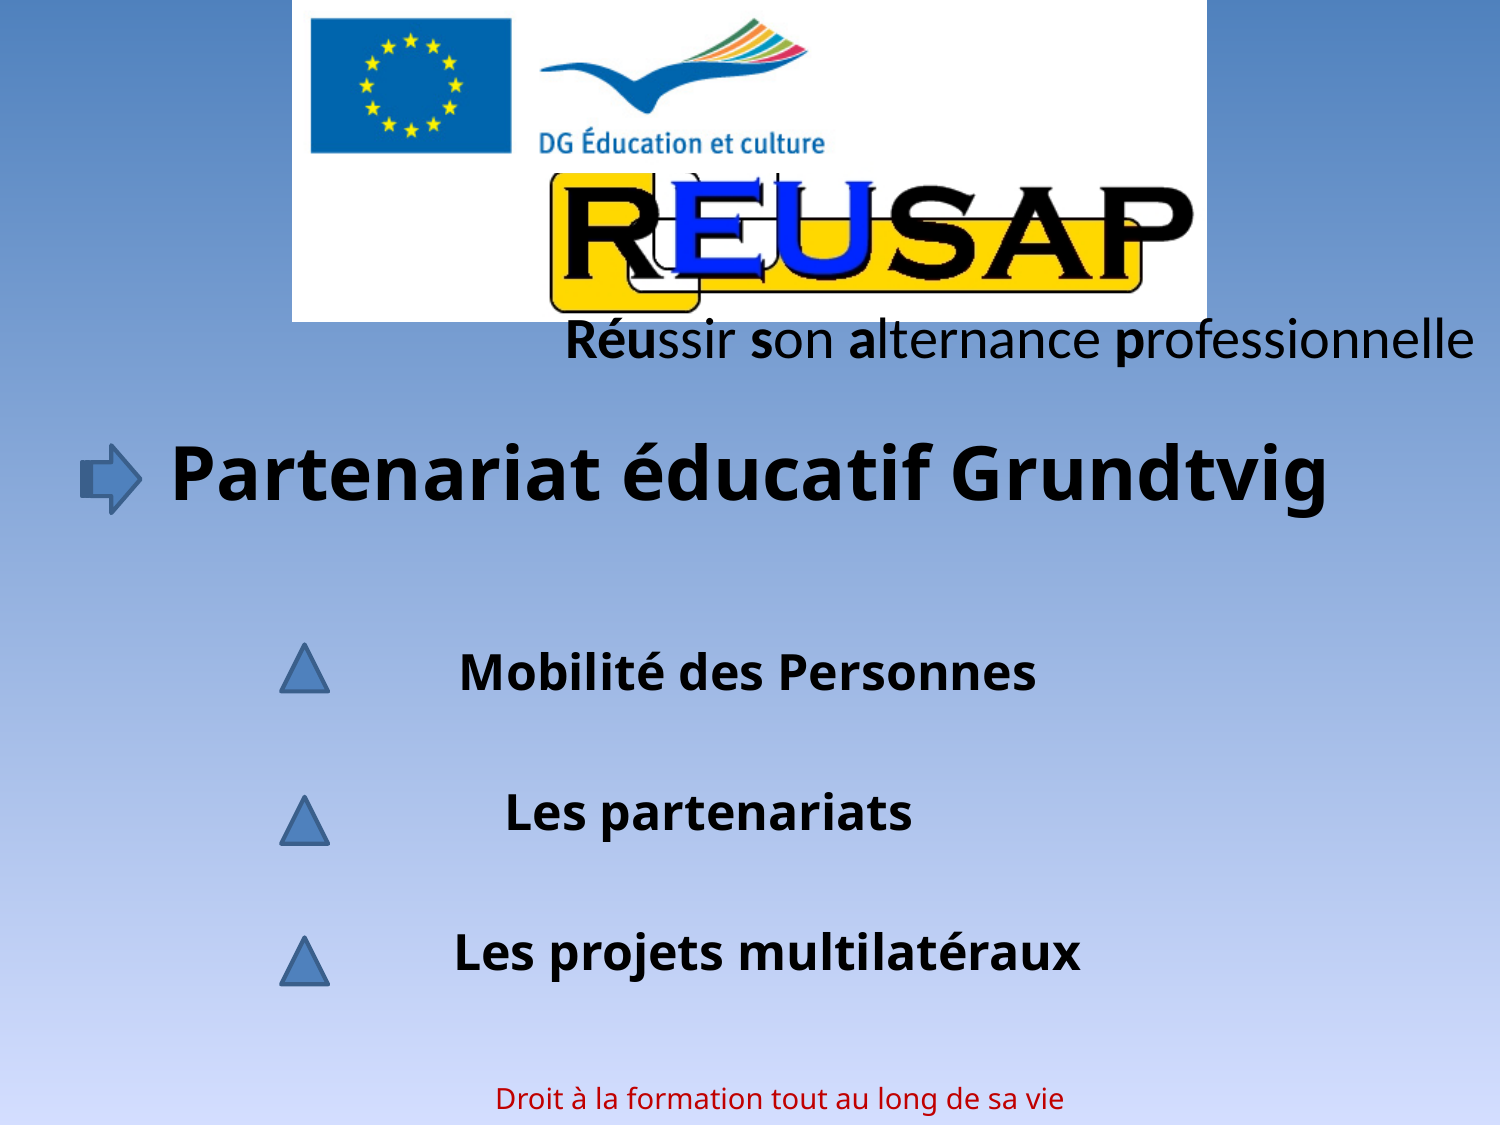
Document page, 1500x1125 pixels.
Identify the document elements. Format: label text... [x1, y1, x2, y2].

subtitle Mobilité des Personnes Les partenariats Les projets multilatéraux [117, 632, 1301, 1020]
text_box [80, 443, 143, 516]
title Partenariat éducatif Grundtvig [112, 349, 1388, 591]
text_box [292, 0, 1500, 379]
text_box Droit à la formation tout au long de sa vie [421, 1064, 1172, 1125]
text_box [279, 935, 330, 987]
text_box [279, 794, 330, 846]
text_box [279, 642, 330, 694]
